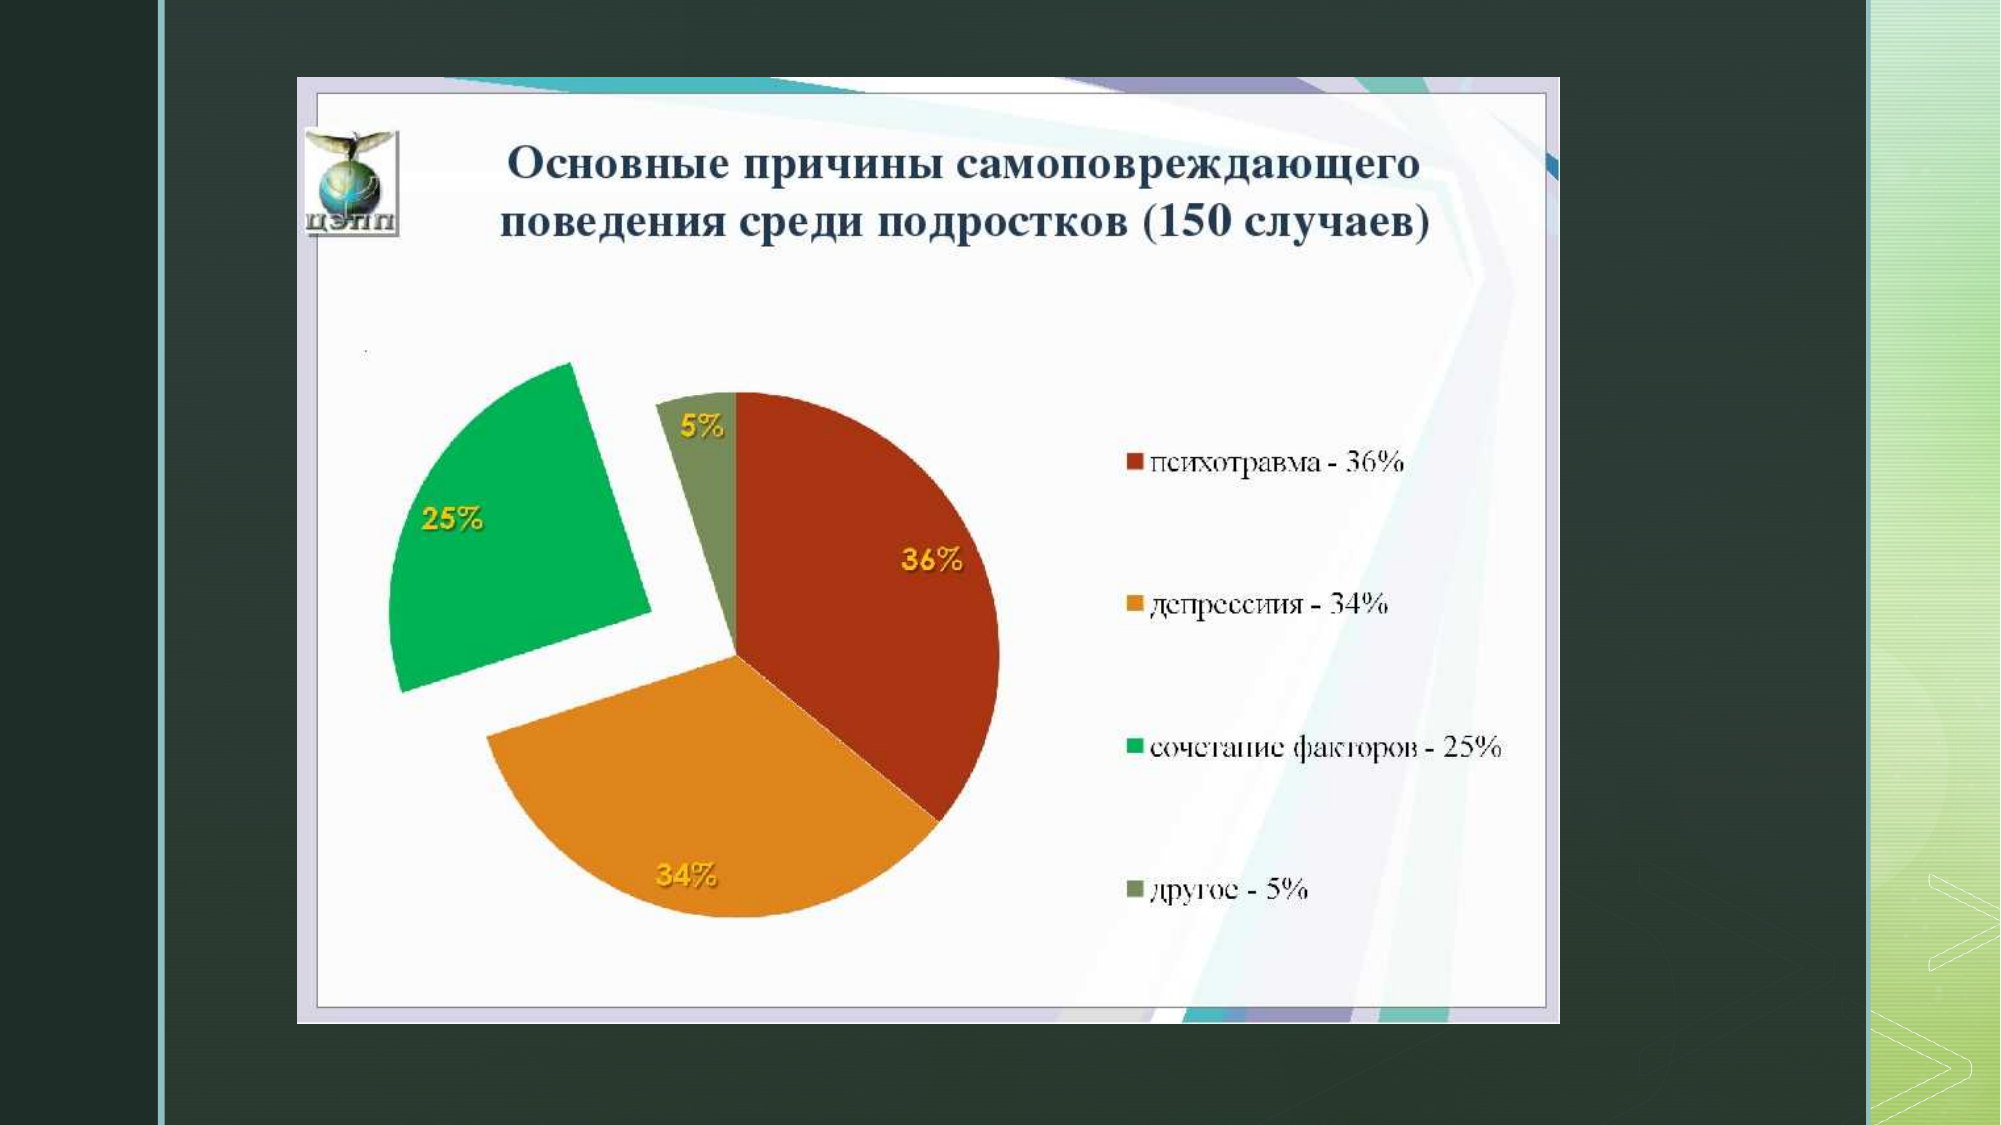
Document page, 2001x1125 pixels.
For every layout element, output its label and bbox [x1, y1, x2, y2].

picture [1871, 0, 2001, 1125]
picture [297, 76, 1560, 1024]
